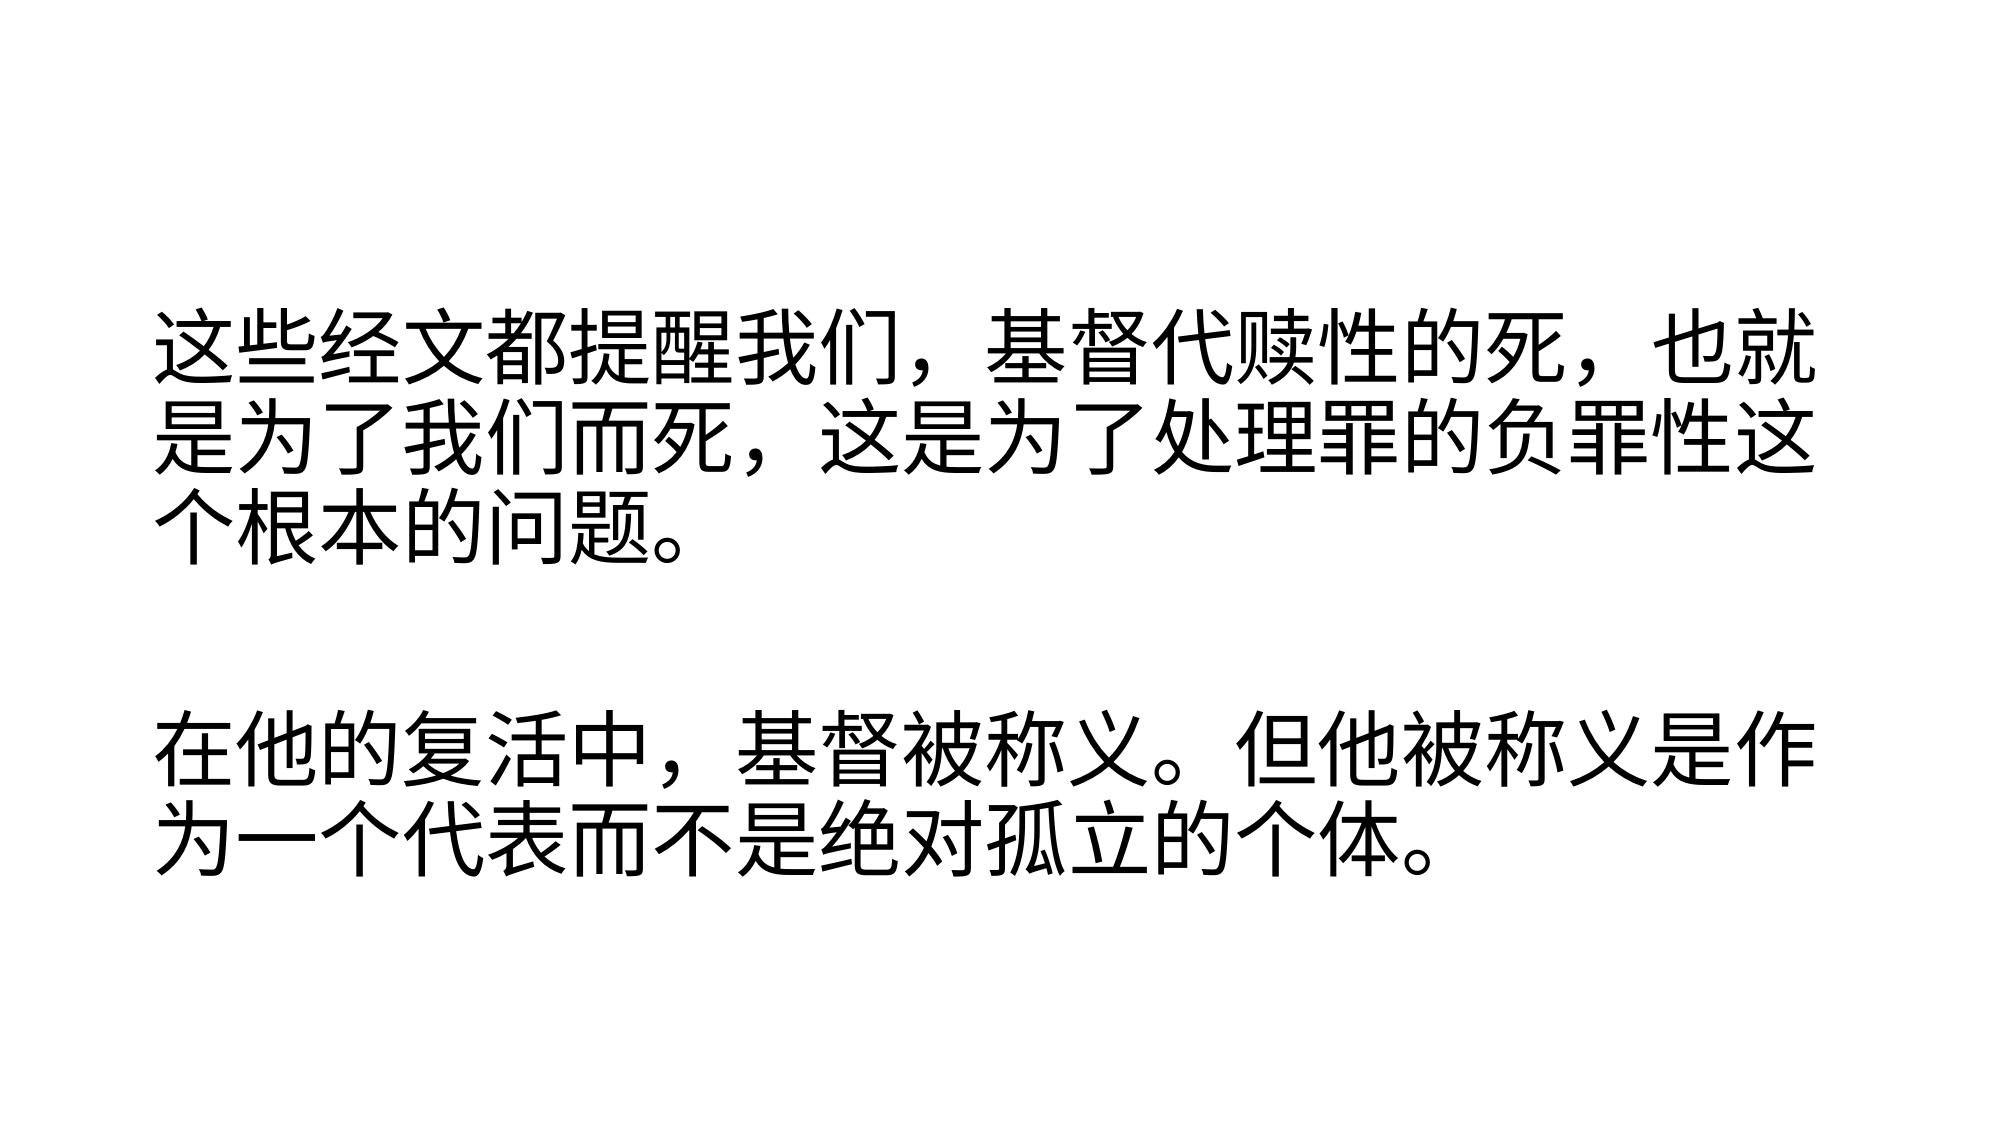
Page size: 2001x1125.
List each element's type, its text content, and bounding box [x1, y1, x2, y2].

list 这些经文都提醒我们，基督代赎性的死，也就是为了我们而死，这是为了处理罪的负罪性这个根本的问题。 在他的复活中，基督被称义。但他被称义是作为一个代表而不是绝对孤立的个体。 [137, 299, 1863, 1014]
